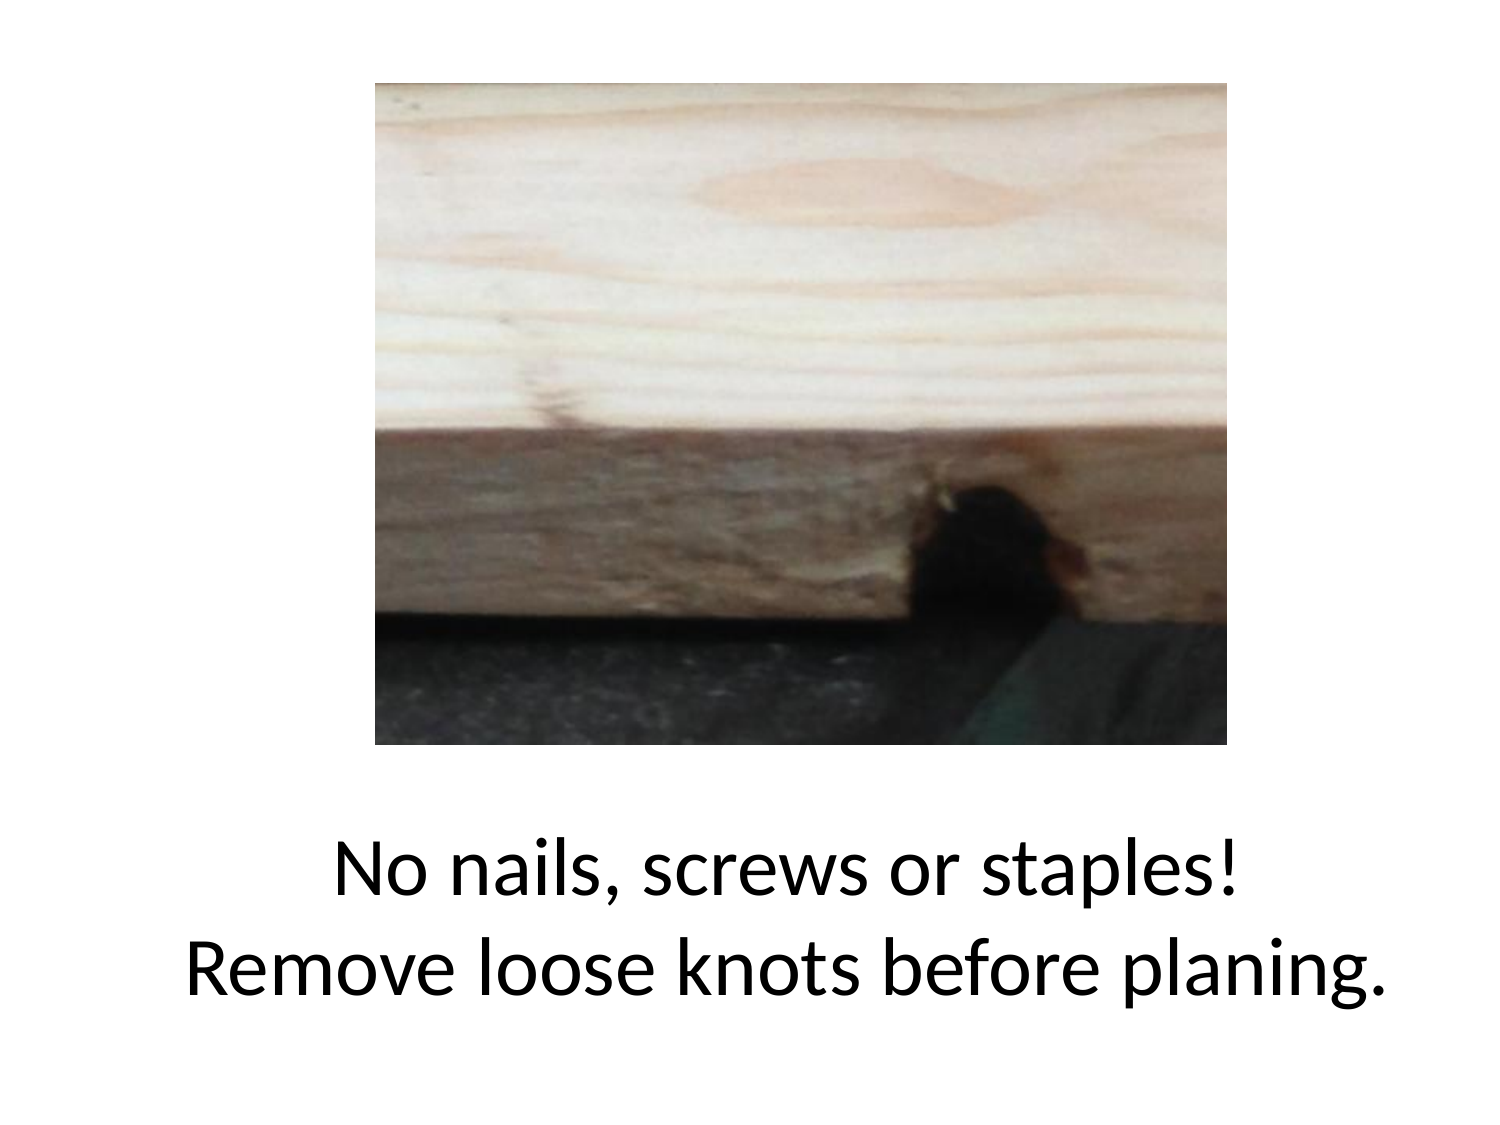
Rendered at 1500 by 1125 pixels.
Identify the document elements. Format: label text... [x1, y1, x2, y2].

title No nails, screws or staples! Remove loose knots before planing. [112, 774, 1463, 1050]
picture [374, 83, 1227, 746]
